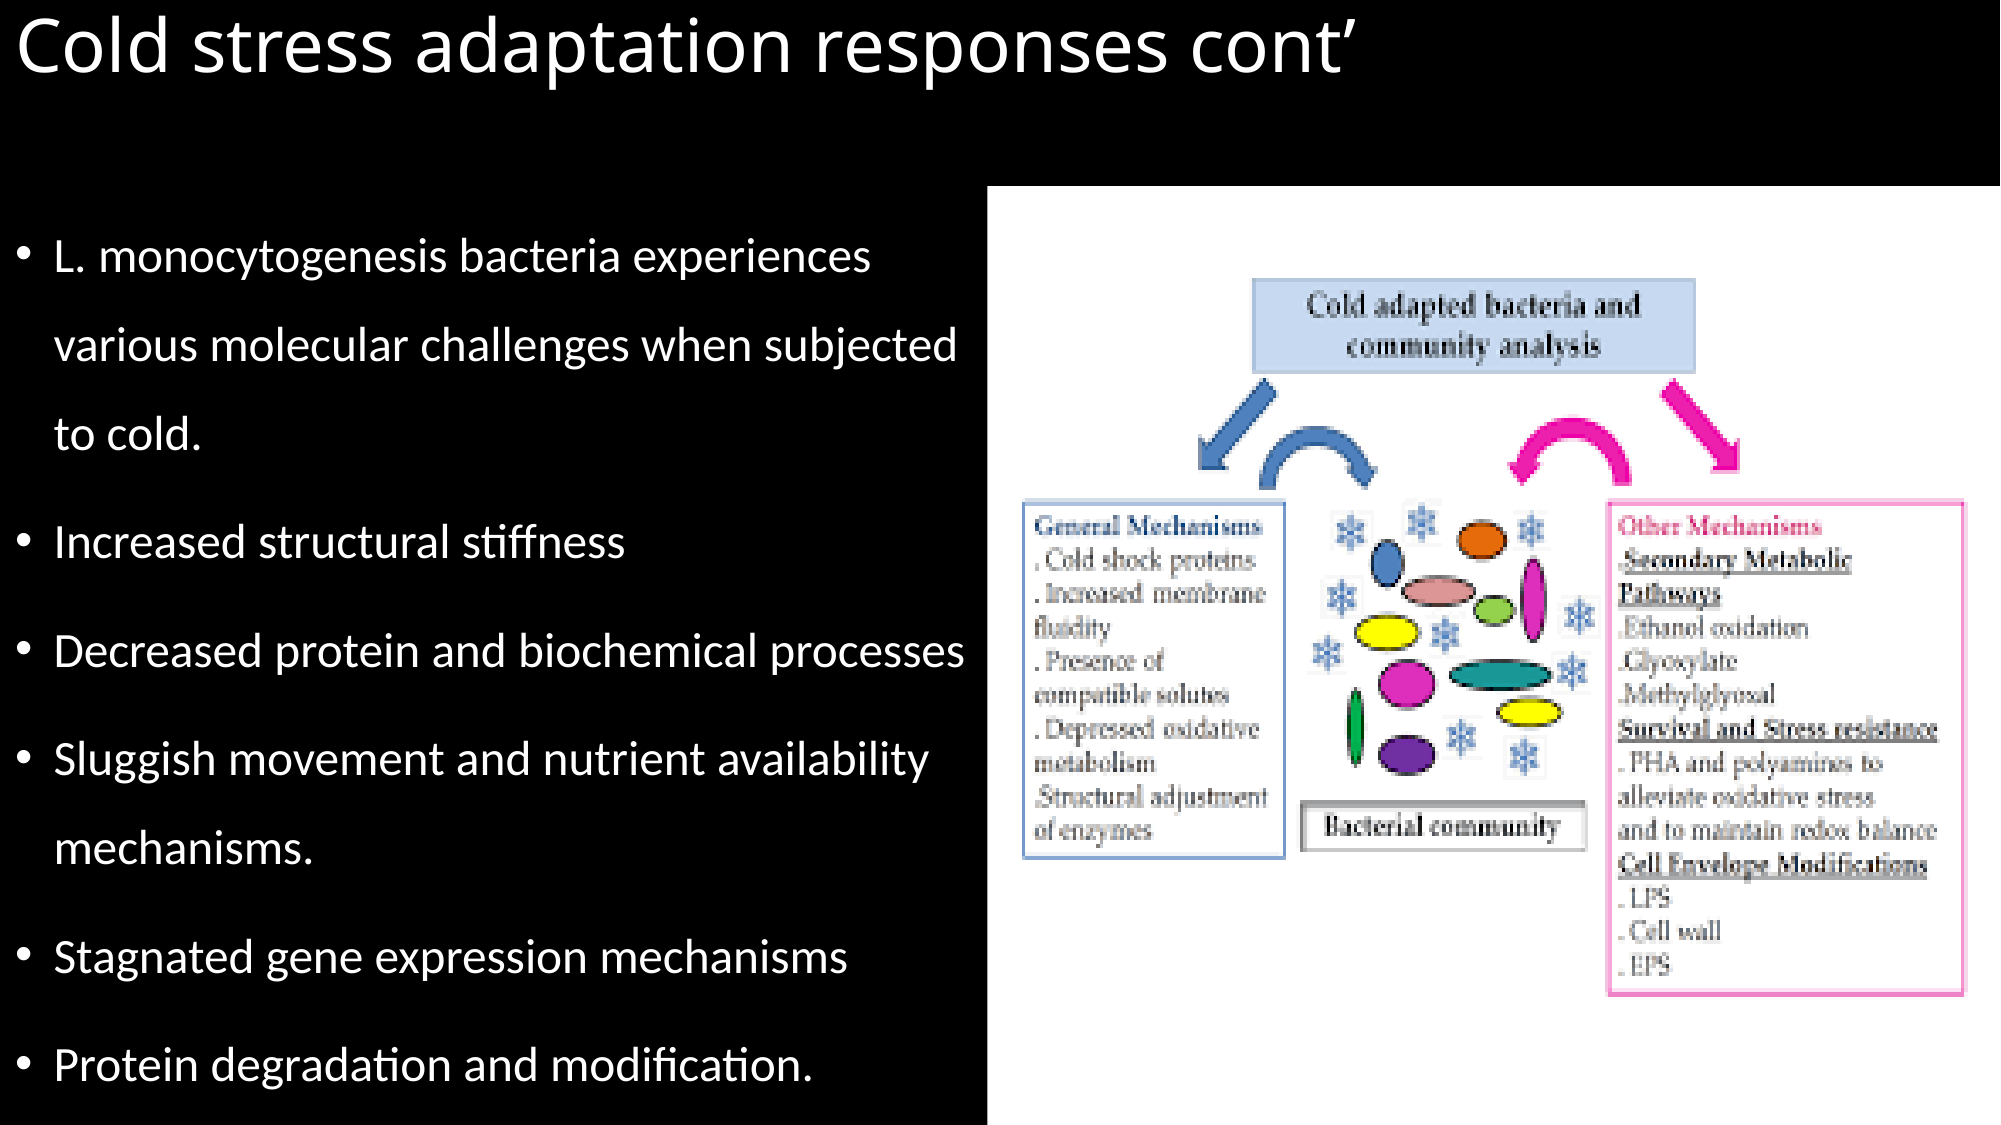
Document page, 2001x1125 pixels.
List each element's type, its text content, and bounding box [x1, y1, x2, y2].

list L. monocytogenesis bacteria experiences various molecular challenges when subjected to cold. Increased structural stiffness Decreased protein and biochemical processes Sluggish movement and nutrient availability mechanisms. Stagnated gene expression mechanisms Protein degradation and modification. [0, 185, 988, 1125]
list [1019, 274, 1968, 997]
title Cold stress adaptation responses cont’ [0, 0, 2000, 187]
